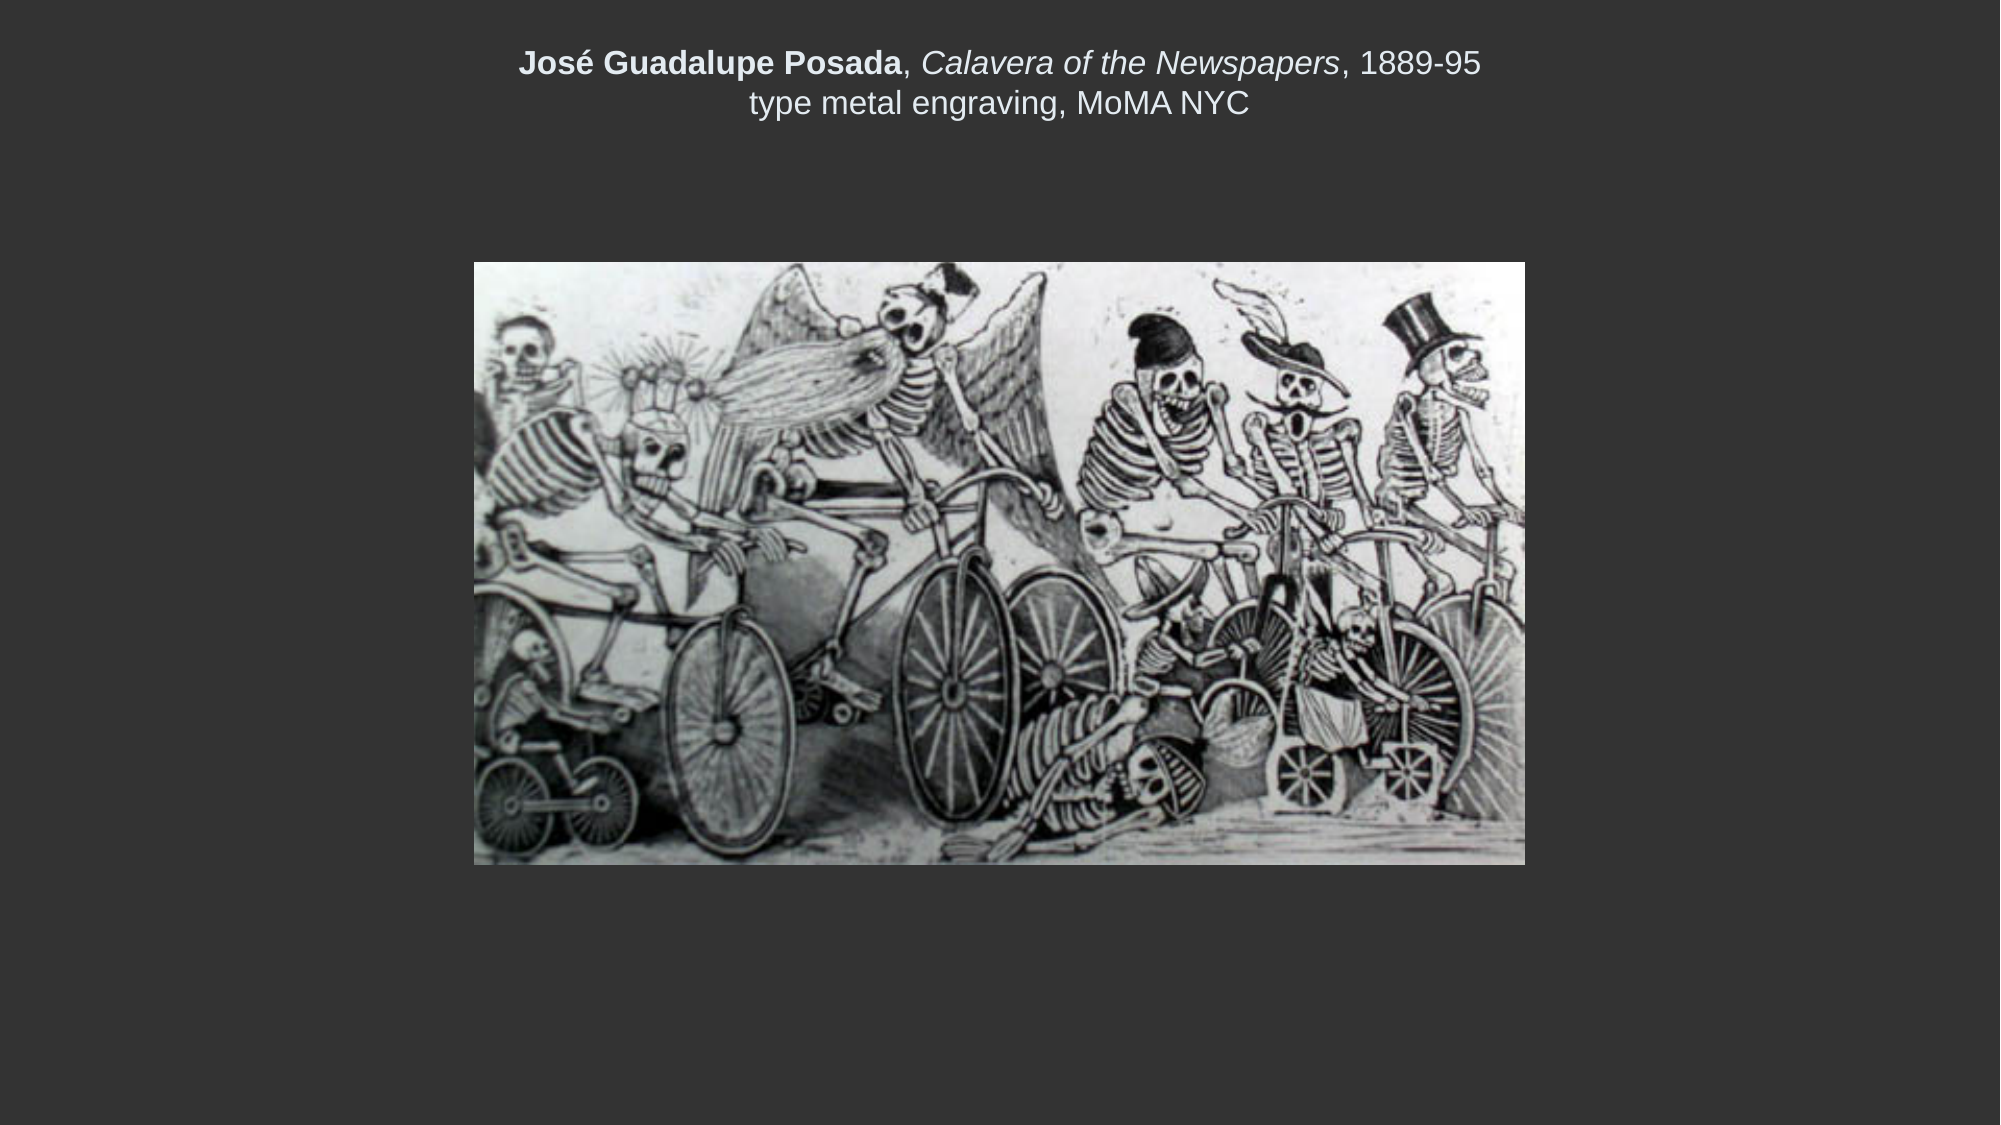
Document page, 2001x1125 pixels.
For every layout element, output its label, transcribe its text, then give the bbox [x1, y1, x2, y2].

picture [474, 262, 1526, 865]
title José Guadalupe Posada, Calavera of the Newspapers, 1889-95 type metal engraving, MoMA NYC [324, 0, 1676, 163]
